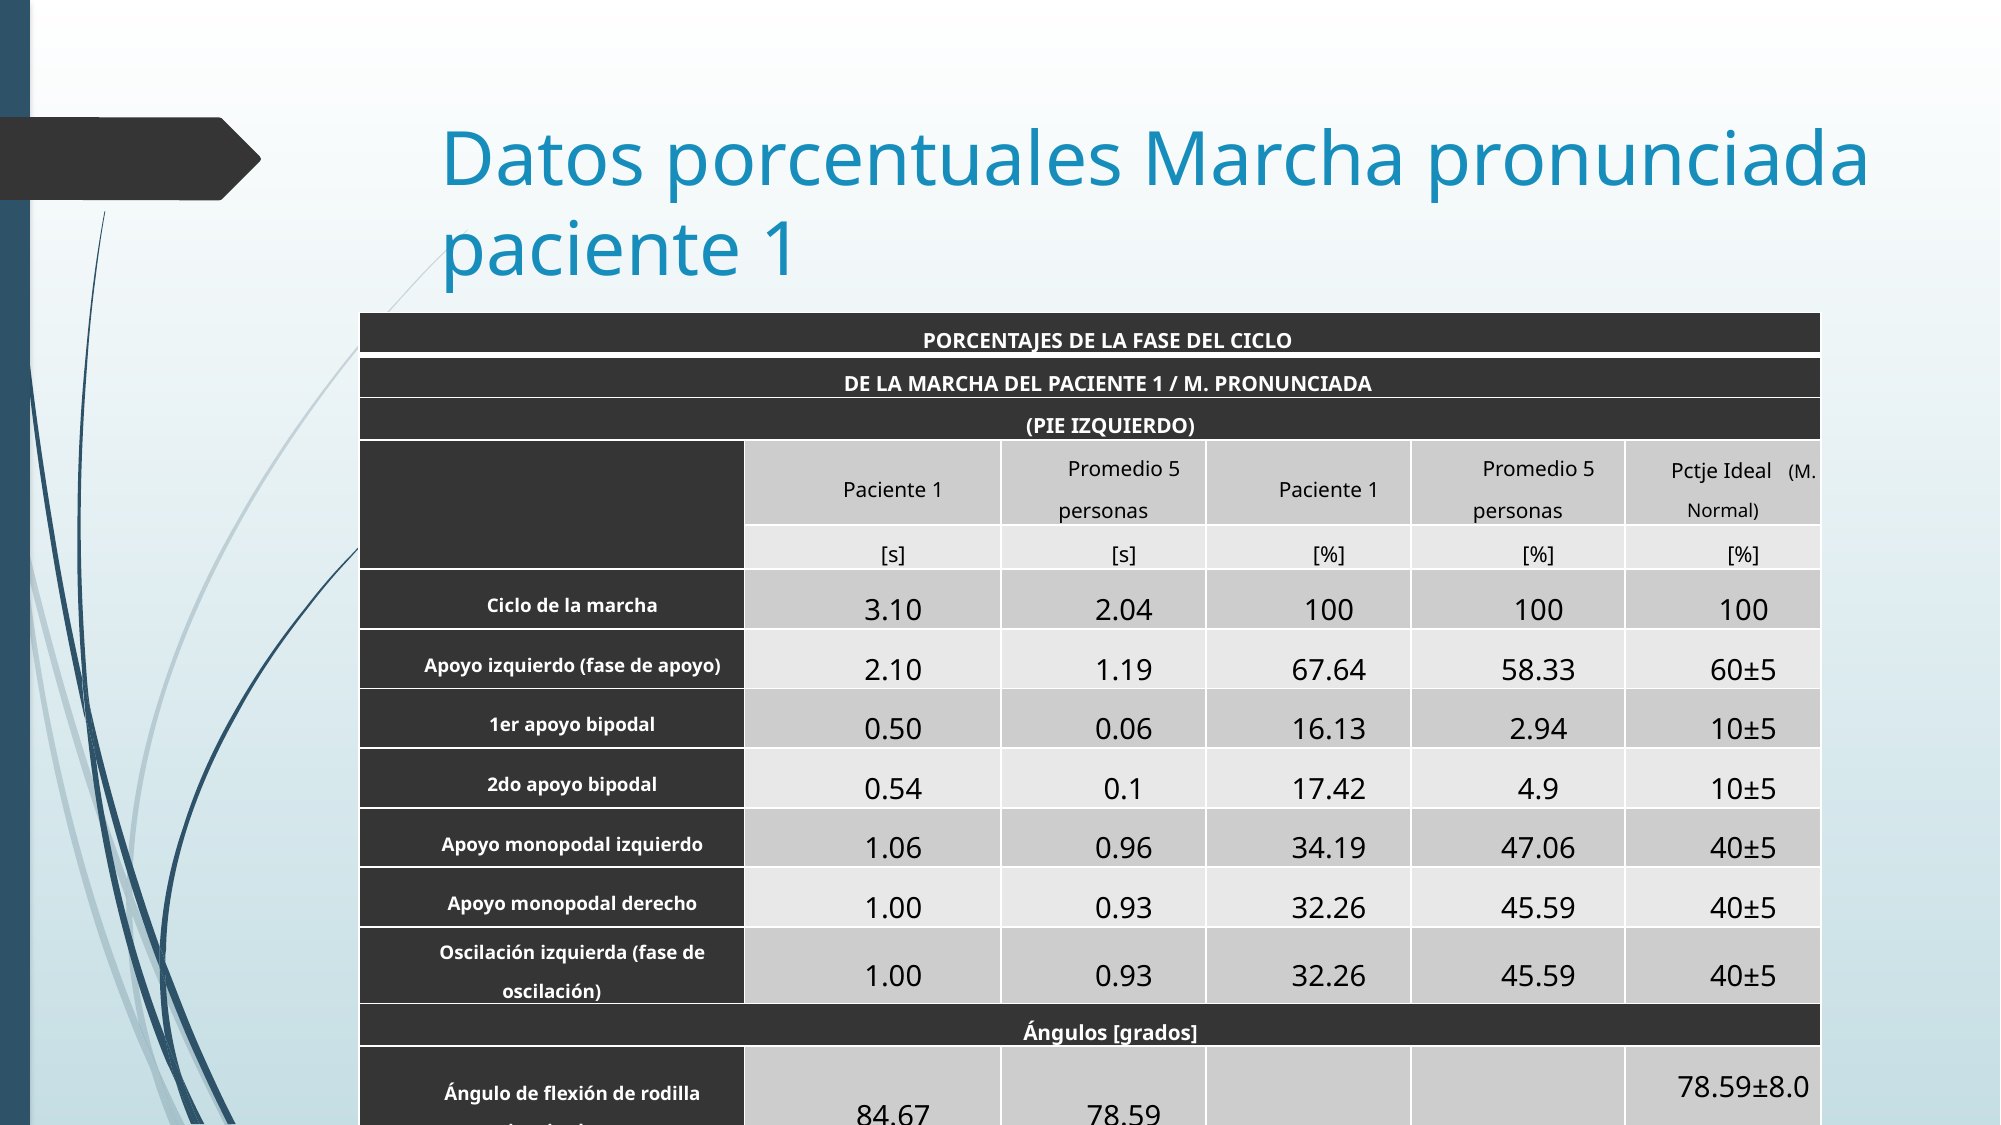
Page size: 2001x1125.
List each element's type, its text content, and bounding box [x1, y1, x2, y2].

table_cell 40±5 [1626, 928, 1820, 1003]
table_cell 1.00 [745, 868, 1000, 926]
table_header PORCENTAJES DE LA FASE DEL CICLO [360, 313, 1820, 352]
table_cell [360, 441, 744, 568]
table_cell 0.50 [745, 689, 1000, 747]
table_cell 60±5 [1626, 630, 1820, 688]
table_cell 0.1 [1002, 749, 1205, 807]
table_cell 34.19 [1207, 809, 1410, 866]
table_cell [%] [1626, 526, 1820, 568]
table_cell 1.00 [745, 928, 1000, 1003]
table_cell 58.33 [1412, 630, 1624, 688]
table_cell 78.59±8.05 [1626, 1047, 1820, 1125]
table_cell [1412, 1047, 1624, 1125]
table_cell 78.59 [1002, 1047, 1205, 1125]
table_cell Promedio 5 personas [1412, 441, 1624, 524]
table_cell 47.06 [1412, 809, 1624, 866]
table_cell Ángulo de flexión de rodilla izquierda [360, 1047, 744, 1125]
table_cell Apoyo monopodal derecho [360, 868, 744, 926]
table_cell 40±5 [1626, 809, 1820, 866]
table_cell 10±5 [1626, 749, 1820, 807]
table_cell [s] [745, 526, 1000, 568]
table_cell [%] [1412, 526, 1624, 568]
table_cell 100 [1207, 570, 1410, 628]
table_cell 32.26 [1207, 868, 1410, 926]
table_cell Ángulos [grados] [360, 1004, 1820, 1045]
table_cell 100 [1412, 570, 1624, 628]
table_cell Pctje Ideal (M. Normal) [1626, 441, 1820, 524]
table_cell 100 [1626, 570, 1820, 628]
table_cell 67.64 [1207, 630, 1410, 688]
table_cell 45.59 [1412, 928, 1624, 1003]
table_cell 2.10 [745, 630, 1000, 688]
table_cell [1207, 1047, 1410, 1125]
table_cell 17.42 [1207, 749, 1410, 807]
table_cell Paciente 1 [1207, 441, 1410, 524]
table_cell 2do apoyo bipodal [360, 749, 744, 807]
table_cell 45.59 [1412, 868, 1624, 926]
table_cell Oscilación izquierda (fase de oscilación) [360, 928, 744, 1003]
table_cell 40±5 [1626, 868, 1820, 926]
table_cell 32.26 [1207, 928, 1410, 1003]
table_cell 4.9 [1412, 749, 1624, 807]
table_cell 2.94 [1412, 689, 1624, 747]
table_cell 16.13 [1207, 689, 1410, 747]
table_cell Apoyo izquierdo (fase de apoyo) [360, 630, 744, 688]
table_cell 10±5 [1626, 689, 1820, 747]
table_cell 3.10 [745, 570, 1000, 628]
table_cell (PIE IZQUIERDO) [360, 398, 1820, 439]
table_cell 1.19 [1002, 630, 1205, 688]
table_cell Paciente 1 [745, 441, 1000, 524]
table_cell 1er apoyo bipodal [360, 689, 744, 747]
table_cell Apoyo monopodal izquierdo [360, 809, 744, 866]
table_cell 1.06 [745, 809, 1000, 866]
table_cell 0.93 [1002, 928, 1205, 1003]
table_cell [s] [1002, 526, 1205, 568]
table_cell DE LA MARCHA DEL PACIENTE 1 / M. PRONUNCIADA [360, 358, 1820, 397]
title Datos porcentuales Marcha pronunciada paciente 1 [425, 102, 1888, 313]
table_cell [%] [1207, 526, 1410, 568]
table_cell Ciclo de la marcha [360, 570, 744, 628]
table_cell 2.04 [1002, 570, 1205, 628]
table_cell 0.54 [745, 749, 1000, 807]
table_cell Promedio 5 personas [1002, 441, 1205, 524]
table_cell 0.96 [1002, 809, 1205, 866]
table_cell 0.93 [1002, 868, 1205, 926]
table_cell 84.67 [745, 1047, 1000, 1125]
table_cell 0.06 [1002, 689, 1205, 747]
